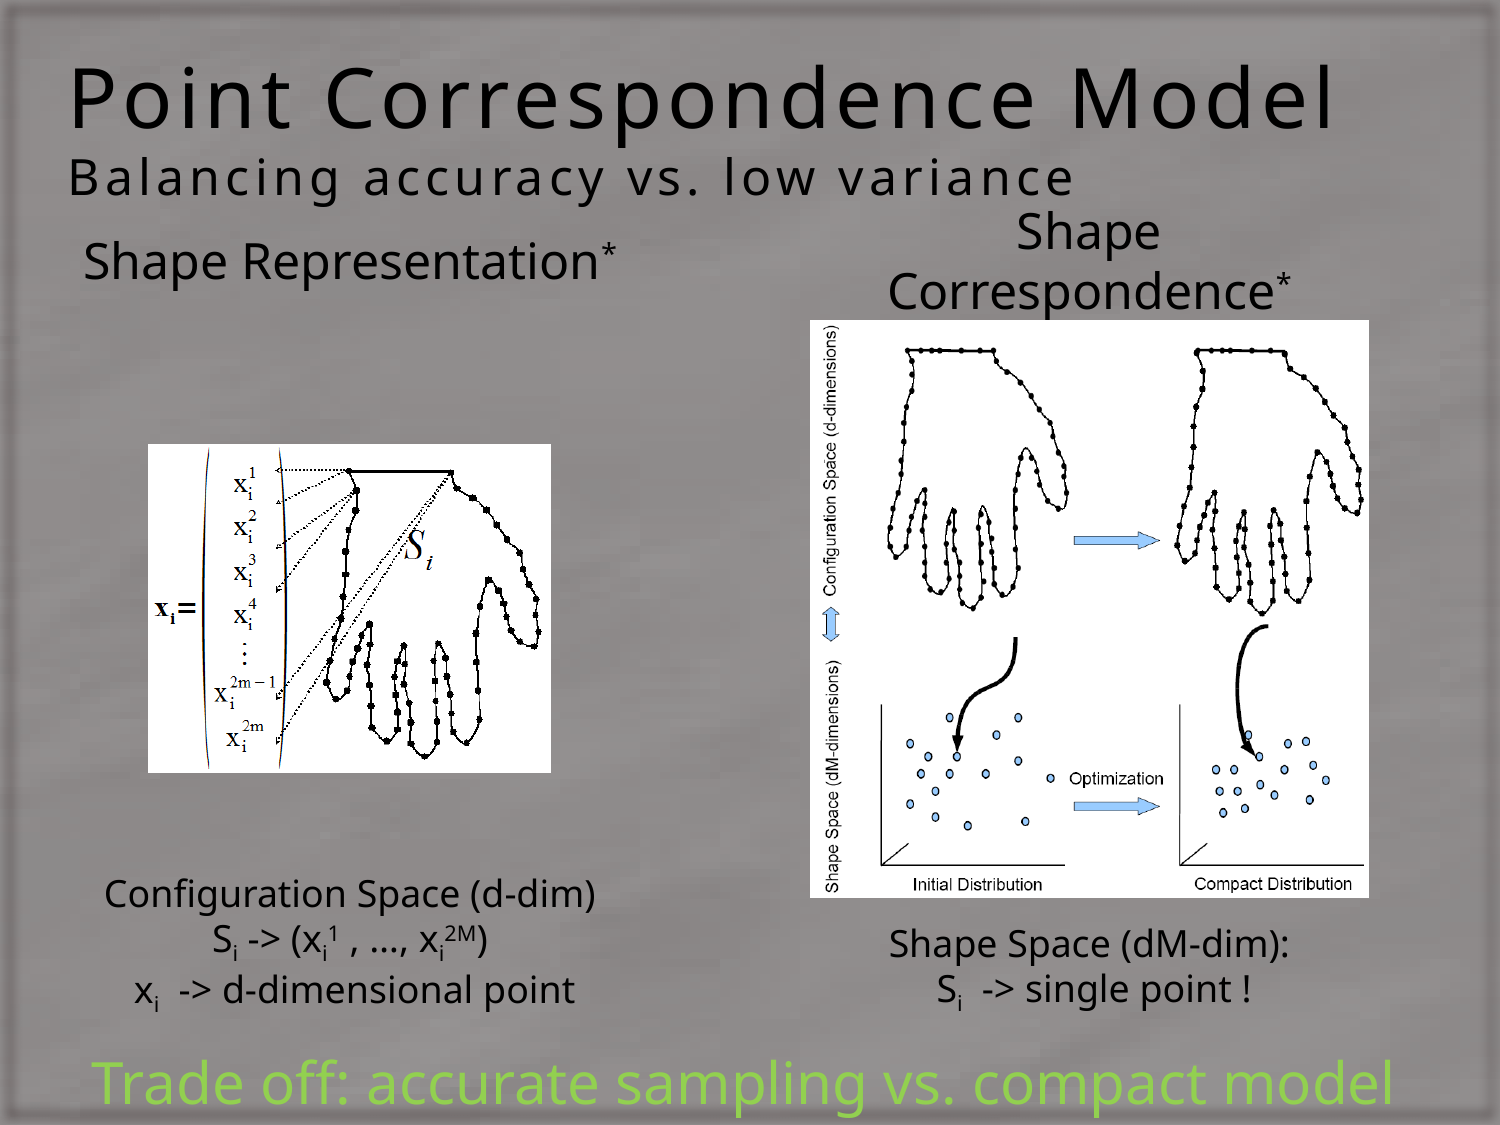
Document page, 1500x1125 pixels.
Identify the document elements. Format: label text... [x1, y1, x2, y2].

text_box Trade off: accurate sampling vs. compact model [0, 1039, 1488, 1124]
list Shape Space (dM-dim): Si -> single point ! [795, 912, 1384, 1025]
picture [148, 444, 552, 774]
list Shape Representation* [50, 207, 650, 313]
title Point Correspondence Model Balancing accuracy vs. low variance [52, 37, 1448, 225]
picture [810, 319, 1369, 899]
list Shape Correspondence* [795, 207, 1384, 313]
list Configuration Space (d-dim) Si -> (xi1 , …, xi2M) xi -> d-dimensional point [50, 862, 650, 1025]
